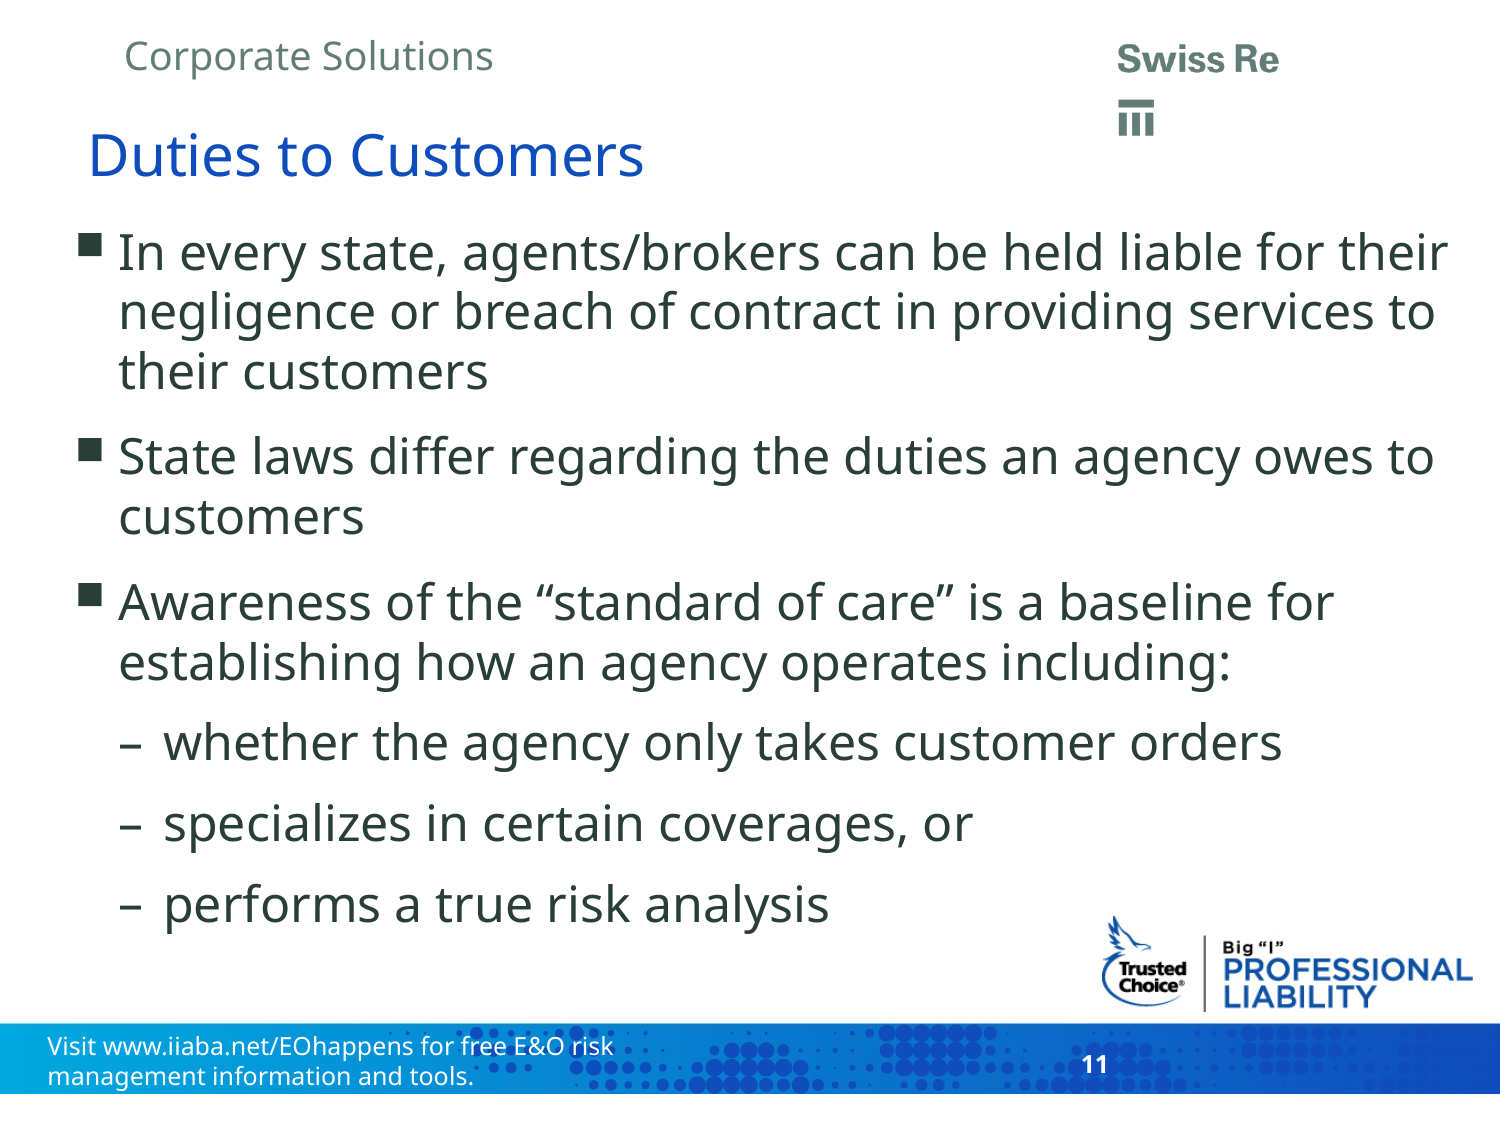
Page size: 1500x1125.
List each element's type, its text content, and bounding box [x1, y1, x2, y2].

list In every state, agents/brokers can be held liable for their negligence or breach of contract in providing services to their customers State laws differ regarding the duties an agency owes to customers Awareness of the “standard of care” is a baseline for establishing how an agency operates including: whether the agency only takes customer orders specializes in certain coverages, or performs a true risk analysis [75, 219, 1475, 1033]
title Duties to Customers [87, 1, 1438, 189]
slide_number 11 [1080, 1023, 1431, 1084]
picture [456, 1033, 467, 1037]
picture [464, 1023, 1500, 1094]
